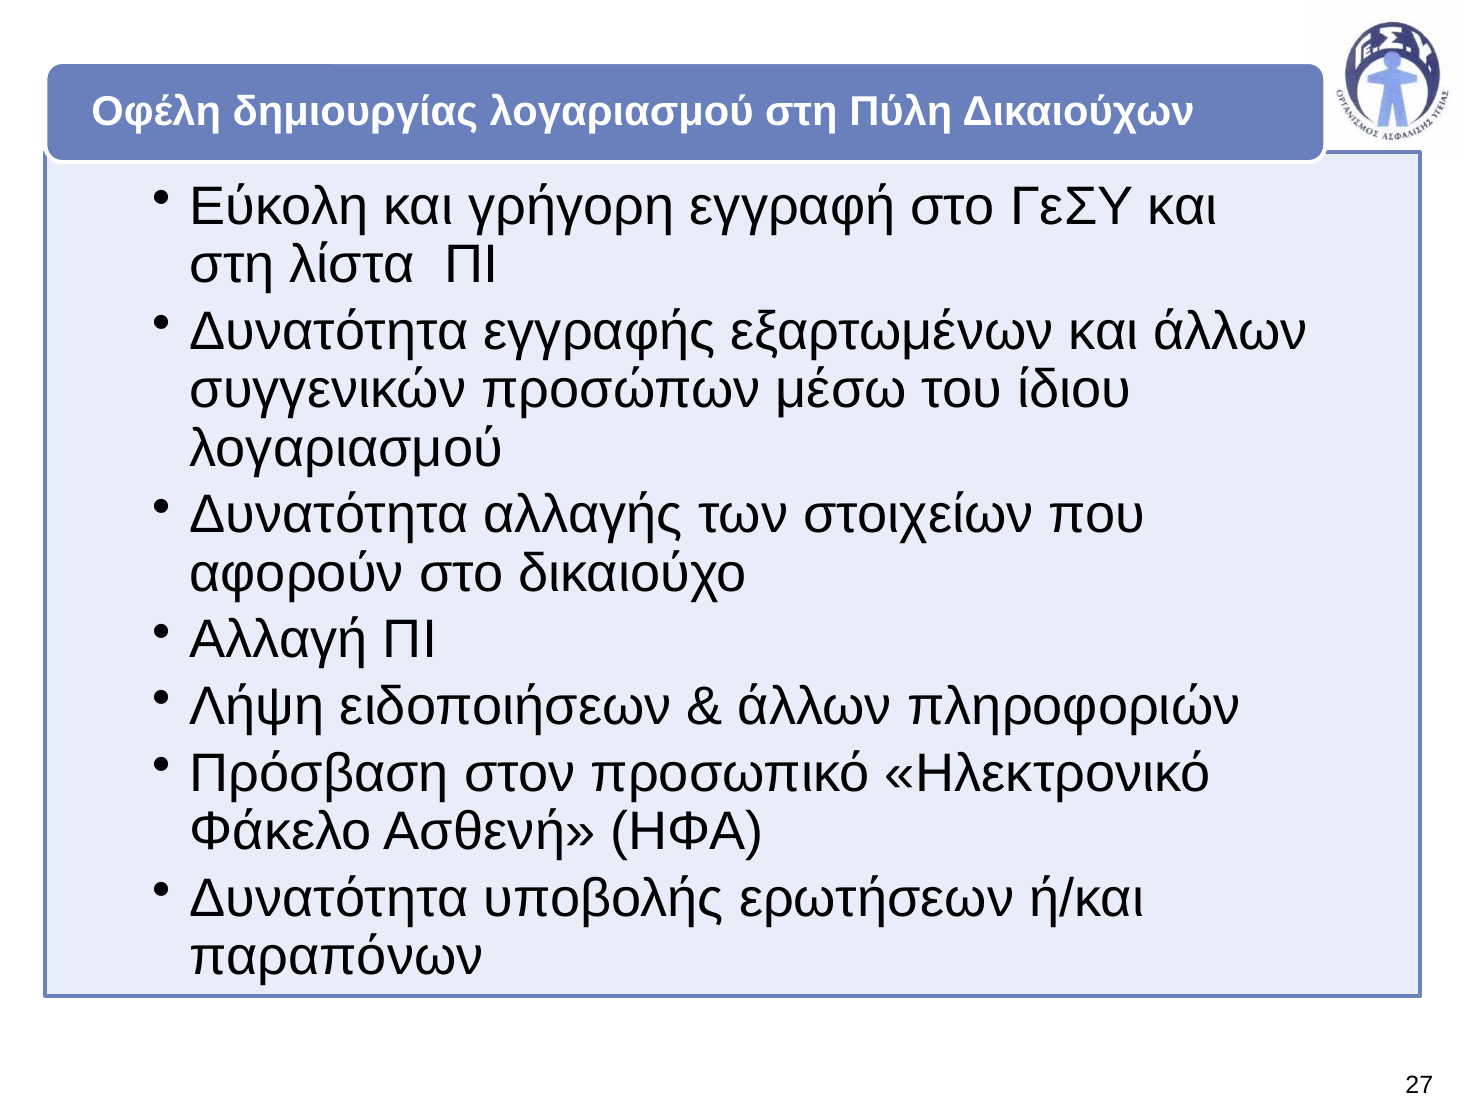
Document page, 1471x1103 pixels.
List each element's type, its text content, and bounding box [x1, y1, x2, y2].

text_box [45, 61, 1420, 997]
picture [1309, 5, 1460, 157]
slide_number 26 [1126, 1067, 1434, 1099]
